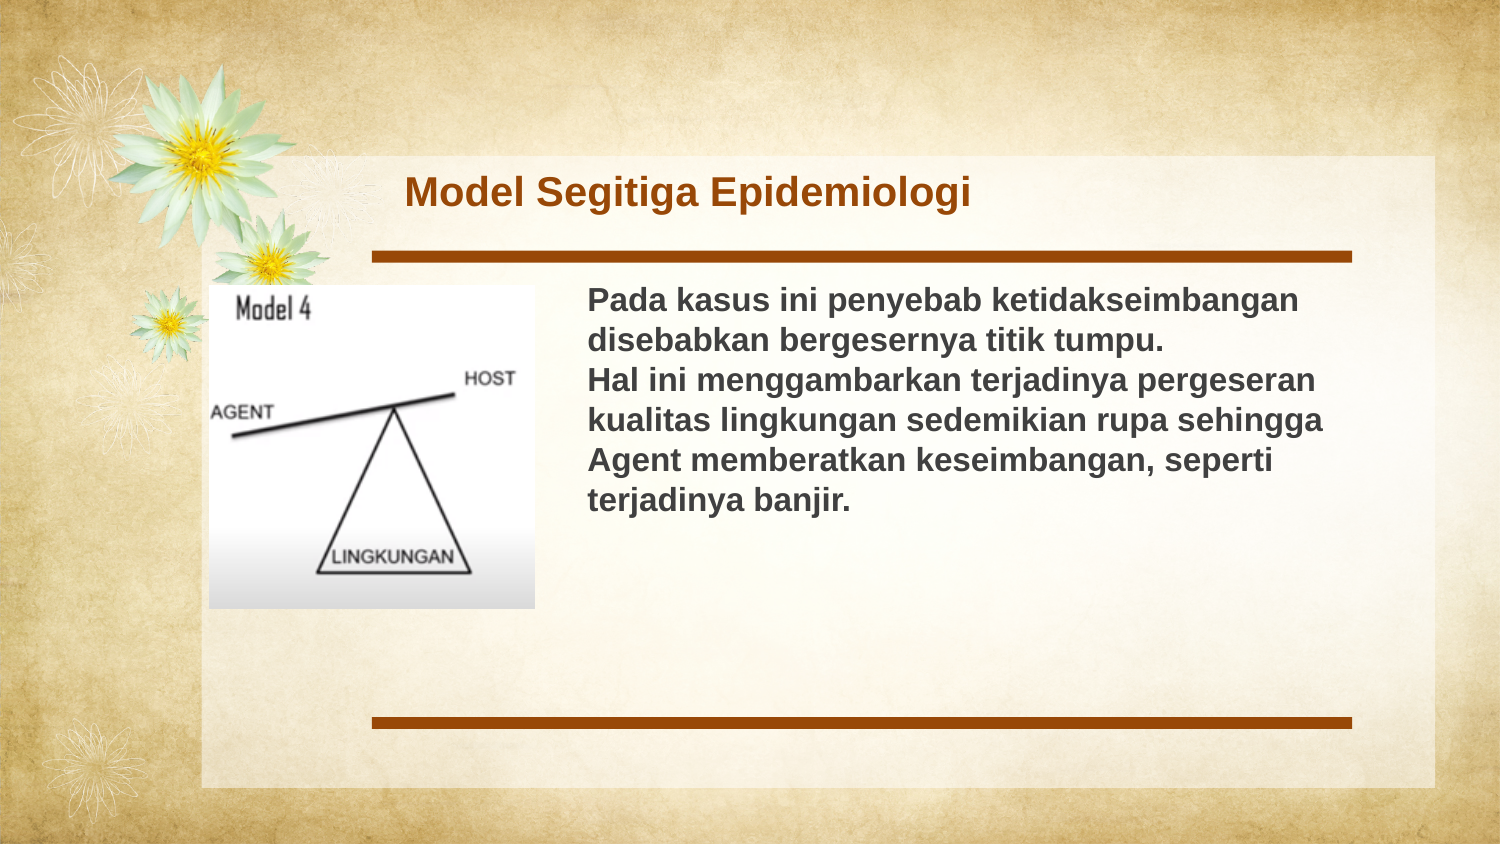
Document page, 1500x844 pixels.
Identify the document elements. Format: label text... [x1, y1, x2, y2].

text_box Pada kasus ini penyebab ketidakseimbangan disebabkan bergesernya titik tumpu. Hal ini menggambarkan terjadinya pergeseran kualitas lingkungan sedemikian rupa sehingga Agent memberatkan keseimbangan, seperti terjadinya banjir. [572, 270, 1354, 525]
text_box [370, 249, 1354, 265]
text_box [370, 715, 1354, 731]
text_box Model Segitiga Epidemiologi [389, 142, 1495, 237]
picture [0, 0, 1500, 844]
